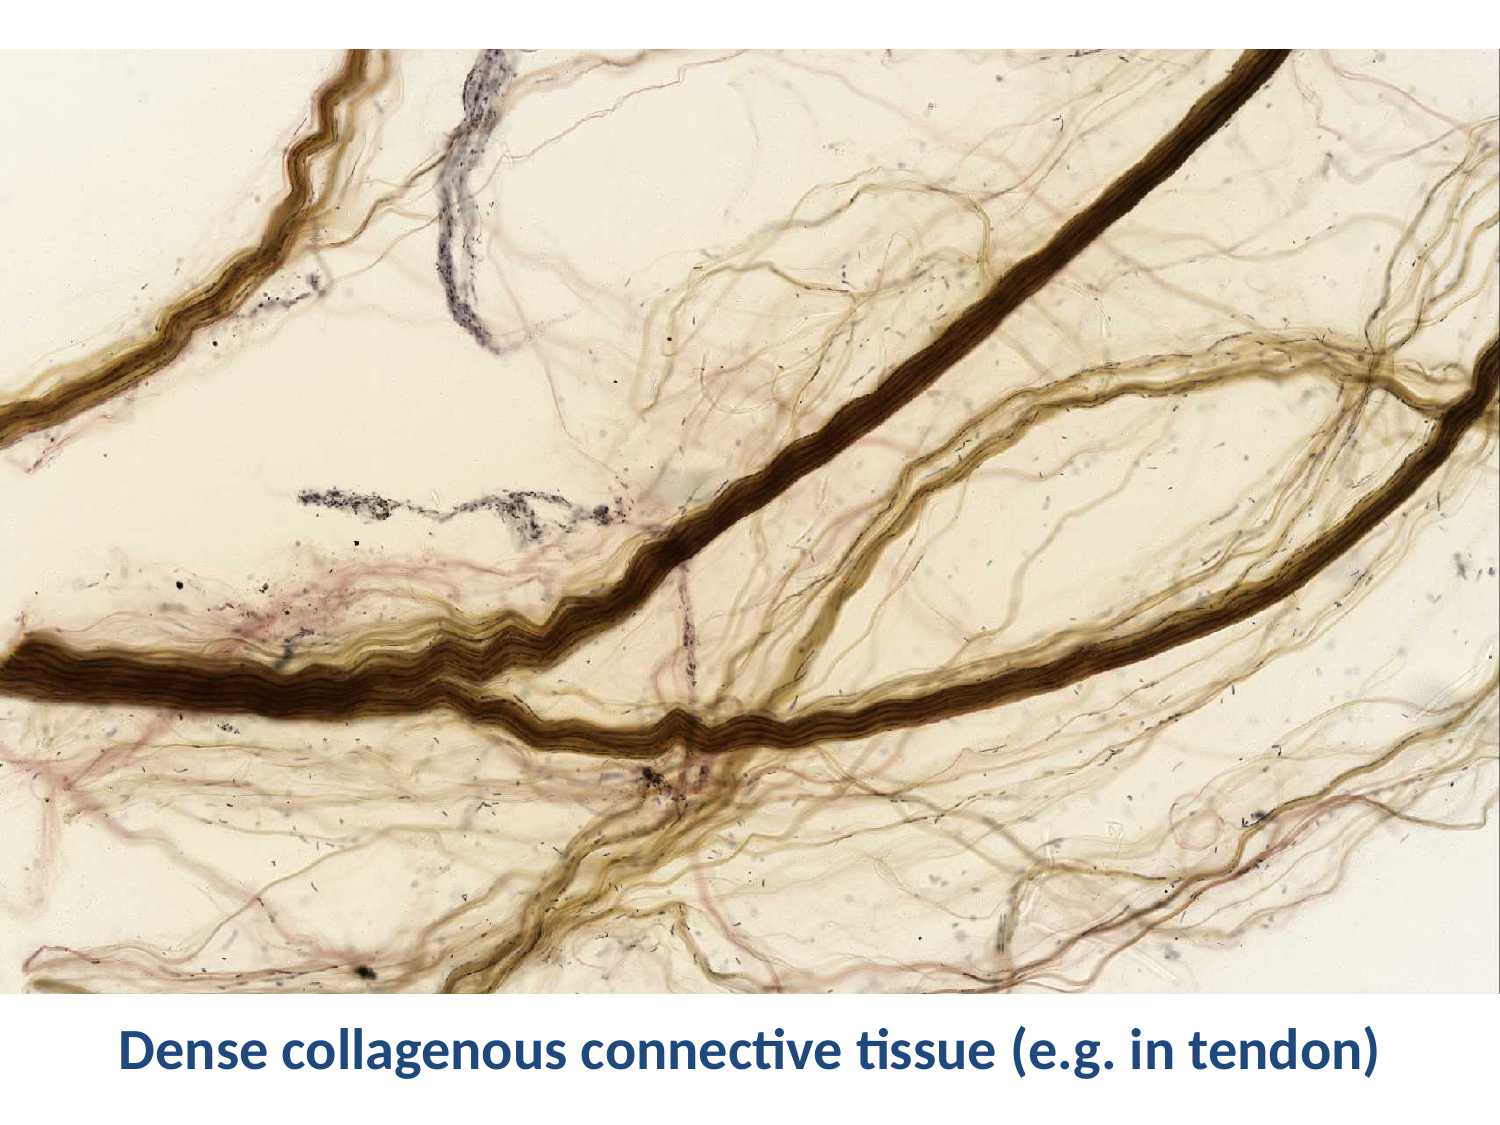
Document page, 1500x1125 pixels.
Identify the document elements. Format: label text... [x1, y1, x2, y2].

picture [0, 48, 1500, 994]
text_box Dense collagenous connective tissue (e.g. in tendon) [99, 1003, 1400, 1089]
